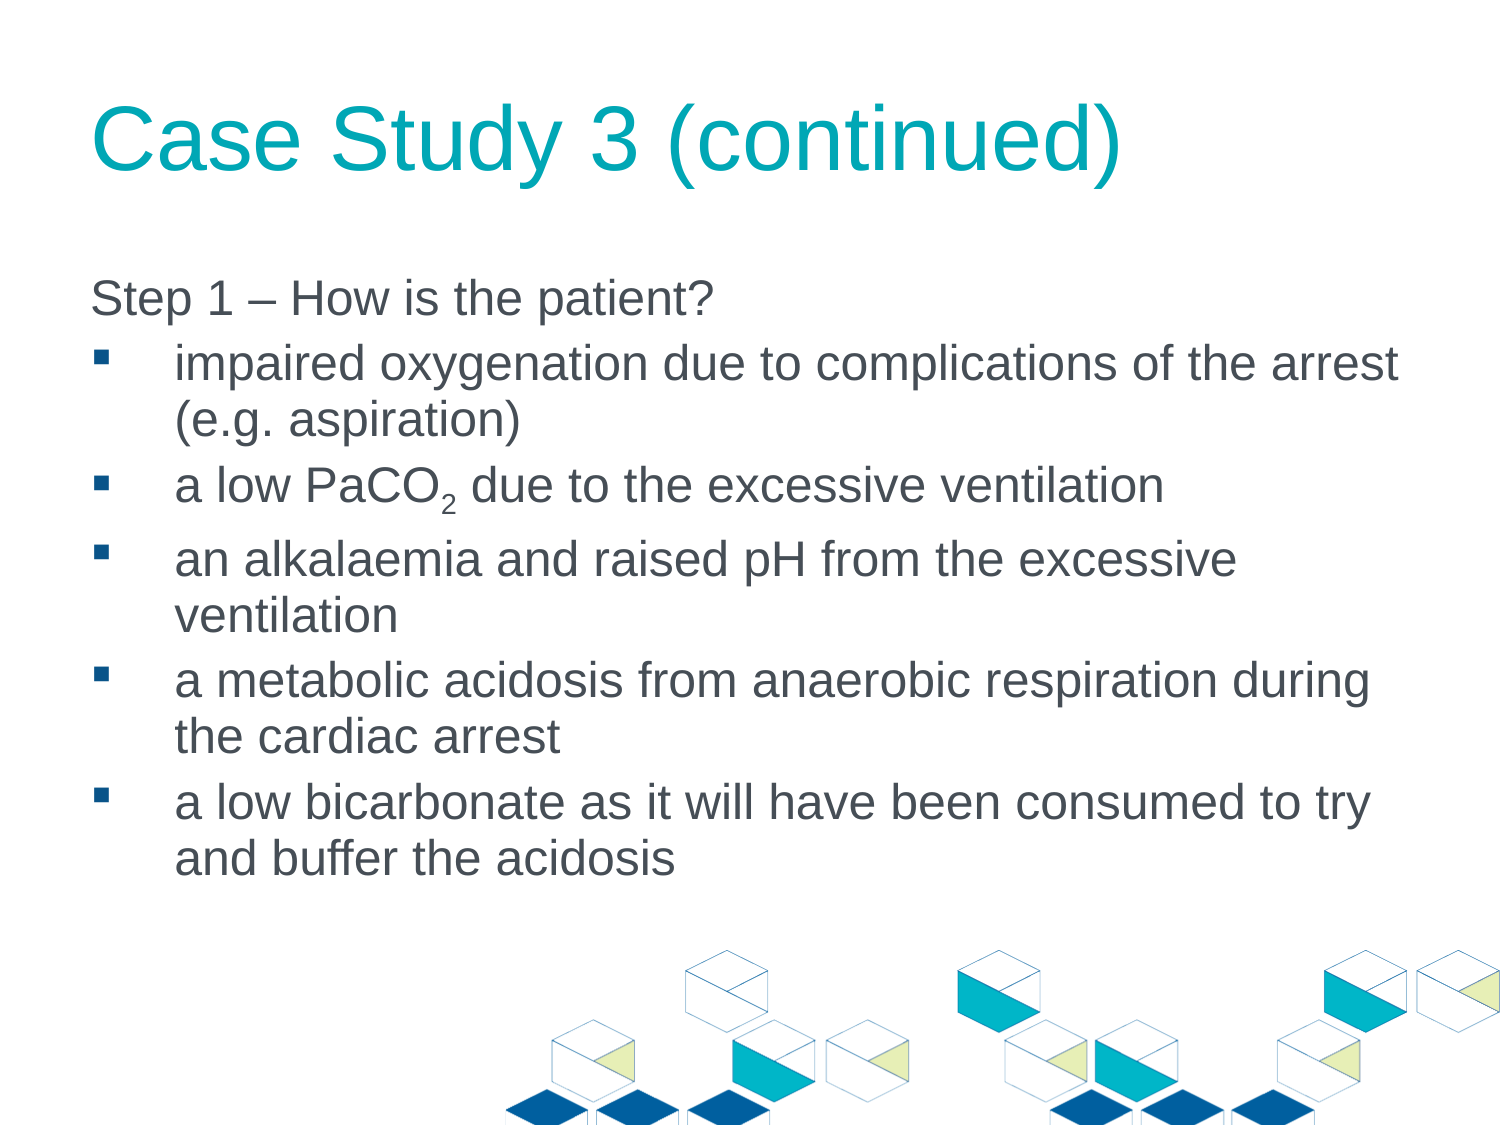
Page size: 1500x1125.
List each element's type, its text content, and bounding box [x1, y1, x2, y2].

title Case Study 3 (continued) [75, 45, 1425, 233]
text_box Step 1 – How is the patient? impaired oxygenation due to complications of the arrest (e.g. aspiration) a low PaCO2 due to the excessive ventilation an alkalaemia and raised pH from the excessive ventilation a metabolic acidosis from anaerobic respiration during the cardiac arrest a low bicarbonate as it will have been consumed to try and buffer the acidosis [74, 262, 1425, 1005]
picture [505, 950, 1500, 1125]
